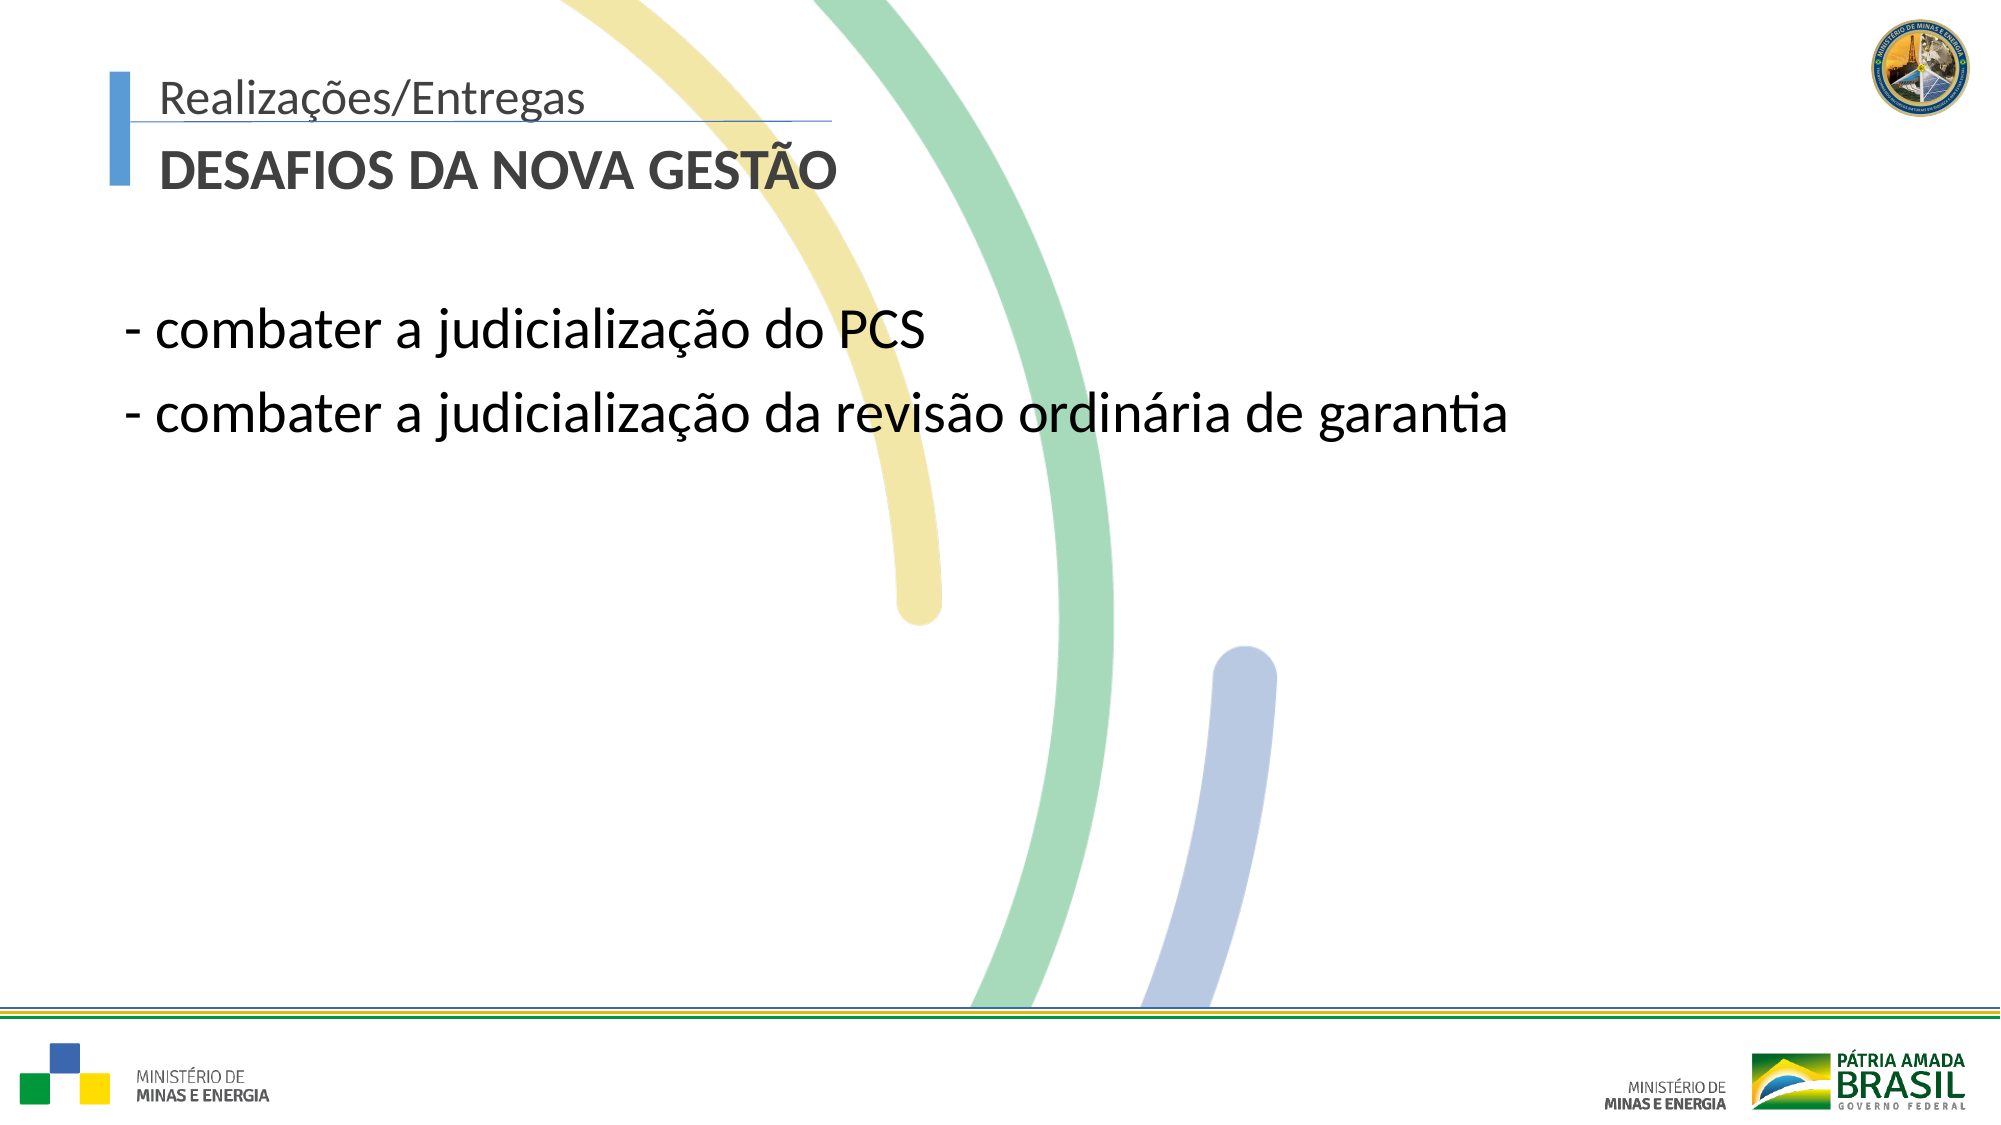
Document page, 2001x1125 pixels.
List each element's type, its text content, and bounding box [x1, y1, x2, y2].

text_box Realizações/Entregas [144, 57, 1904, 123]
text_box [109, 71, 131, 187]
text_box - combater a judicialização do PCS - combater a judicialização da revisão ordinária de garantia [109, 200, 1904, 979]
picture [1593, 1042, 1974, 1125]
picture [1871, 19, 1970, 117]
picture [0, 1028, 407, 1118]
text_box DESAFIOS DA NOVA GESTÃO [144, 123, 1904, 200]
